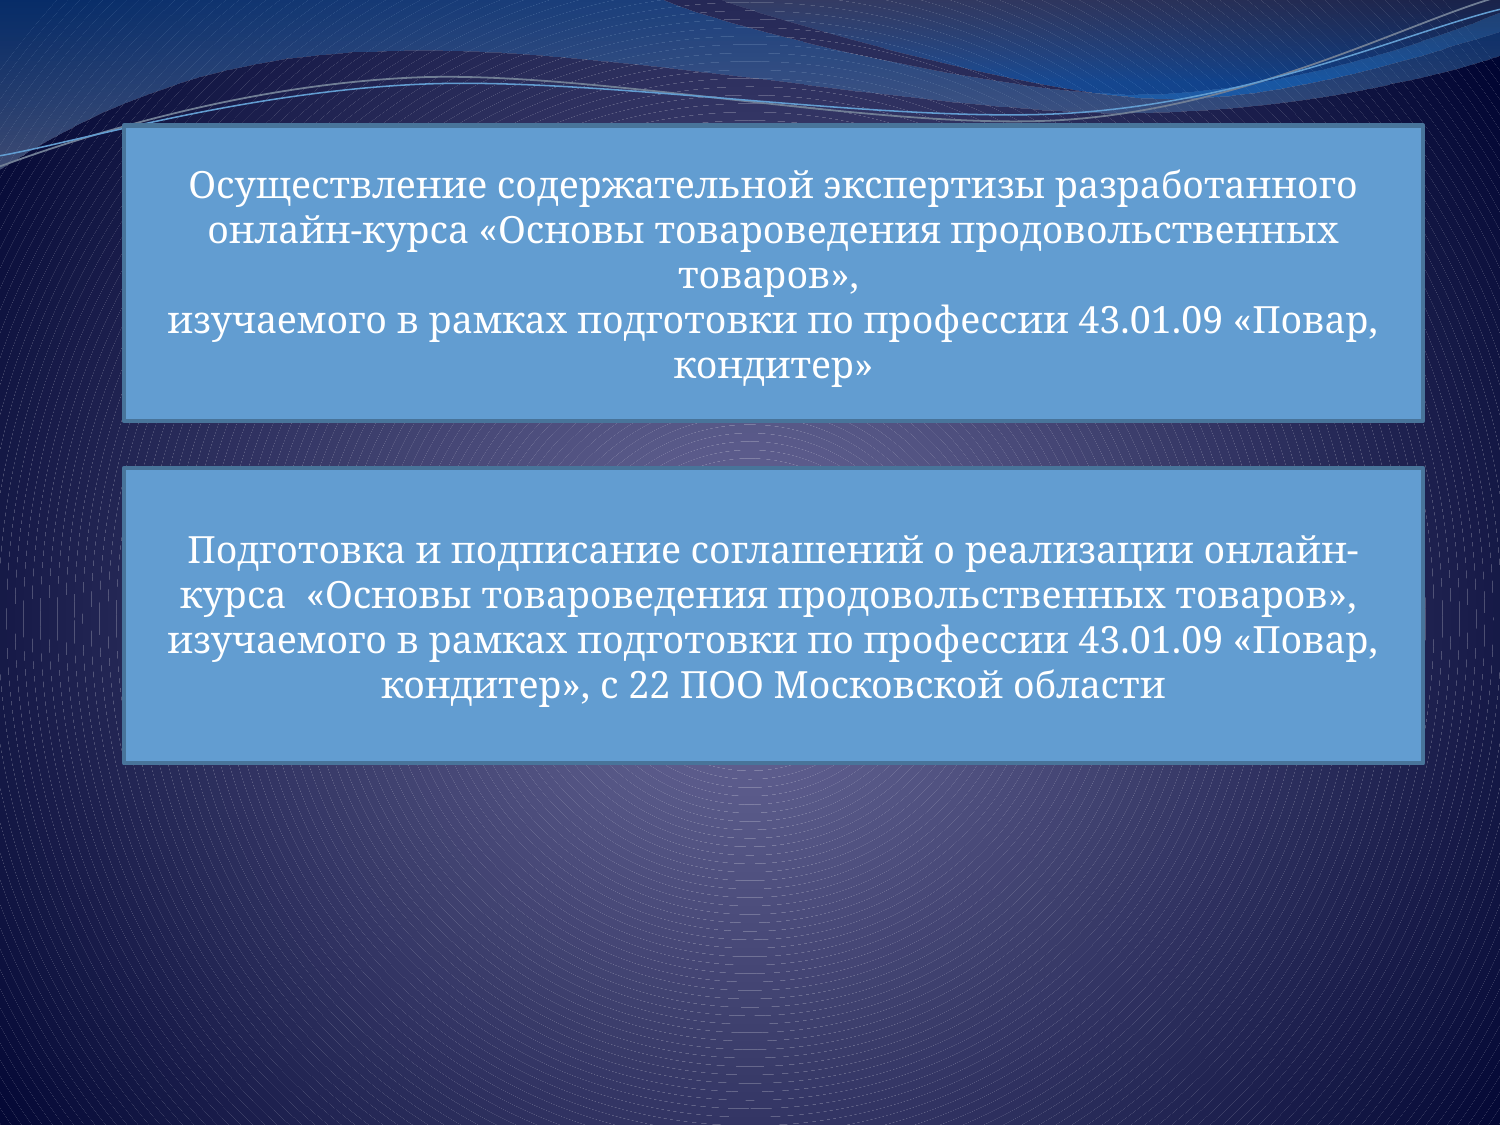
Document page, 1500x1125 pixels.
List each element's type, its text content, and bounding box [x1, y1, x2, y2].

text_box Подготовка и подписание соглашений о реализации онлайн-курса «Основы товароведения продовольственных товаров», изучаемого в рамках подготовки по профессии 43.01.09 «Повар, кондитер», с 22 ПОО Московской области [122, 466, 1425, 765]
text_box Осуществление содержательной экспертизы разработанного онлайн-курса «Основы товароведения продовольственных товаров», изучаемого в рамках подготовки по профессии 43.01.09 «Повар, кондитер» [122, 123, 1425, 423]
